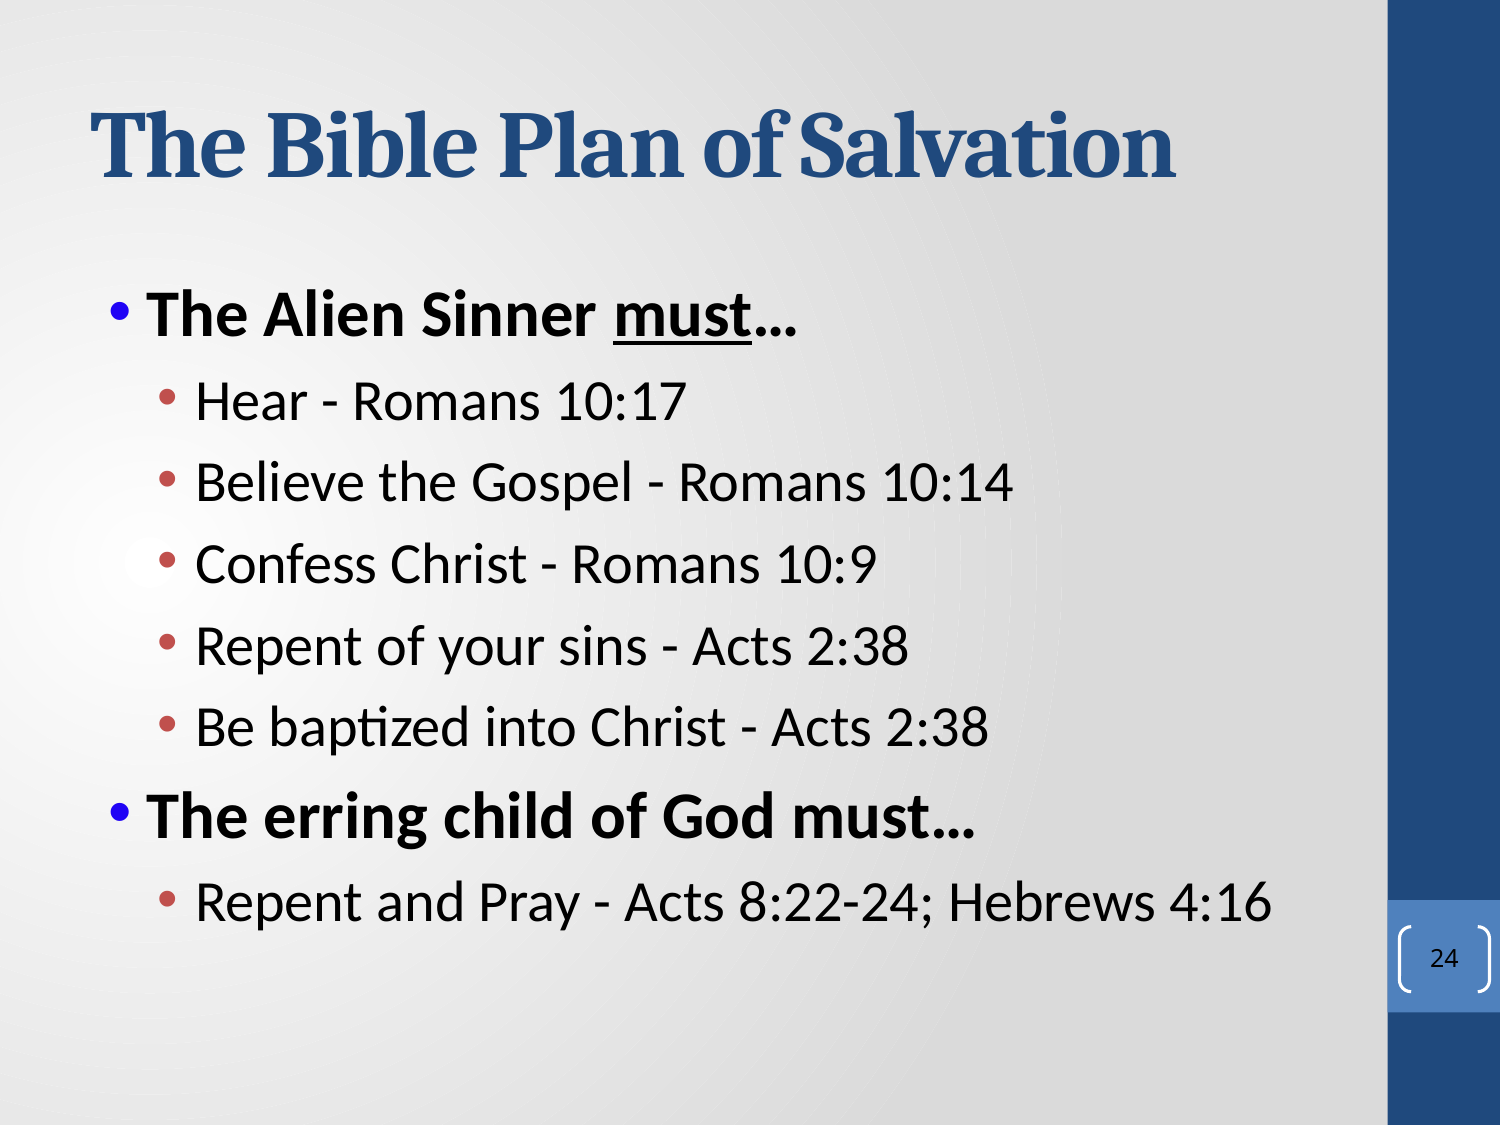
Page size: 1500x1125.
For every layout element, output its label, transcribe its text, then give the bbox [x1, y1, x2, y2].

list The Alien Sinner must… Hear - Romans 10:17 Believe the Gospel - Romans 10:14 Confess Christ - Romans 10:9 Repent of your sins - Acts 2:38 Be baptized into Christ - Acts 2:38 The erring child of God must… Repent and Pray - Acts 8:22-24; Hebrews 4:16 [75, 262, 1325, 1050]
slide_number 24 [1397, 925, 1492, 994]
title The Bible Plan of Salvation [75, 45, 1325, 233]
